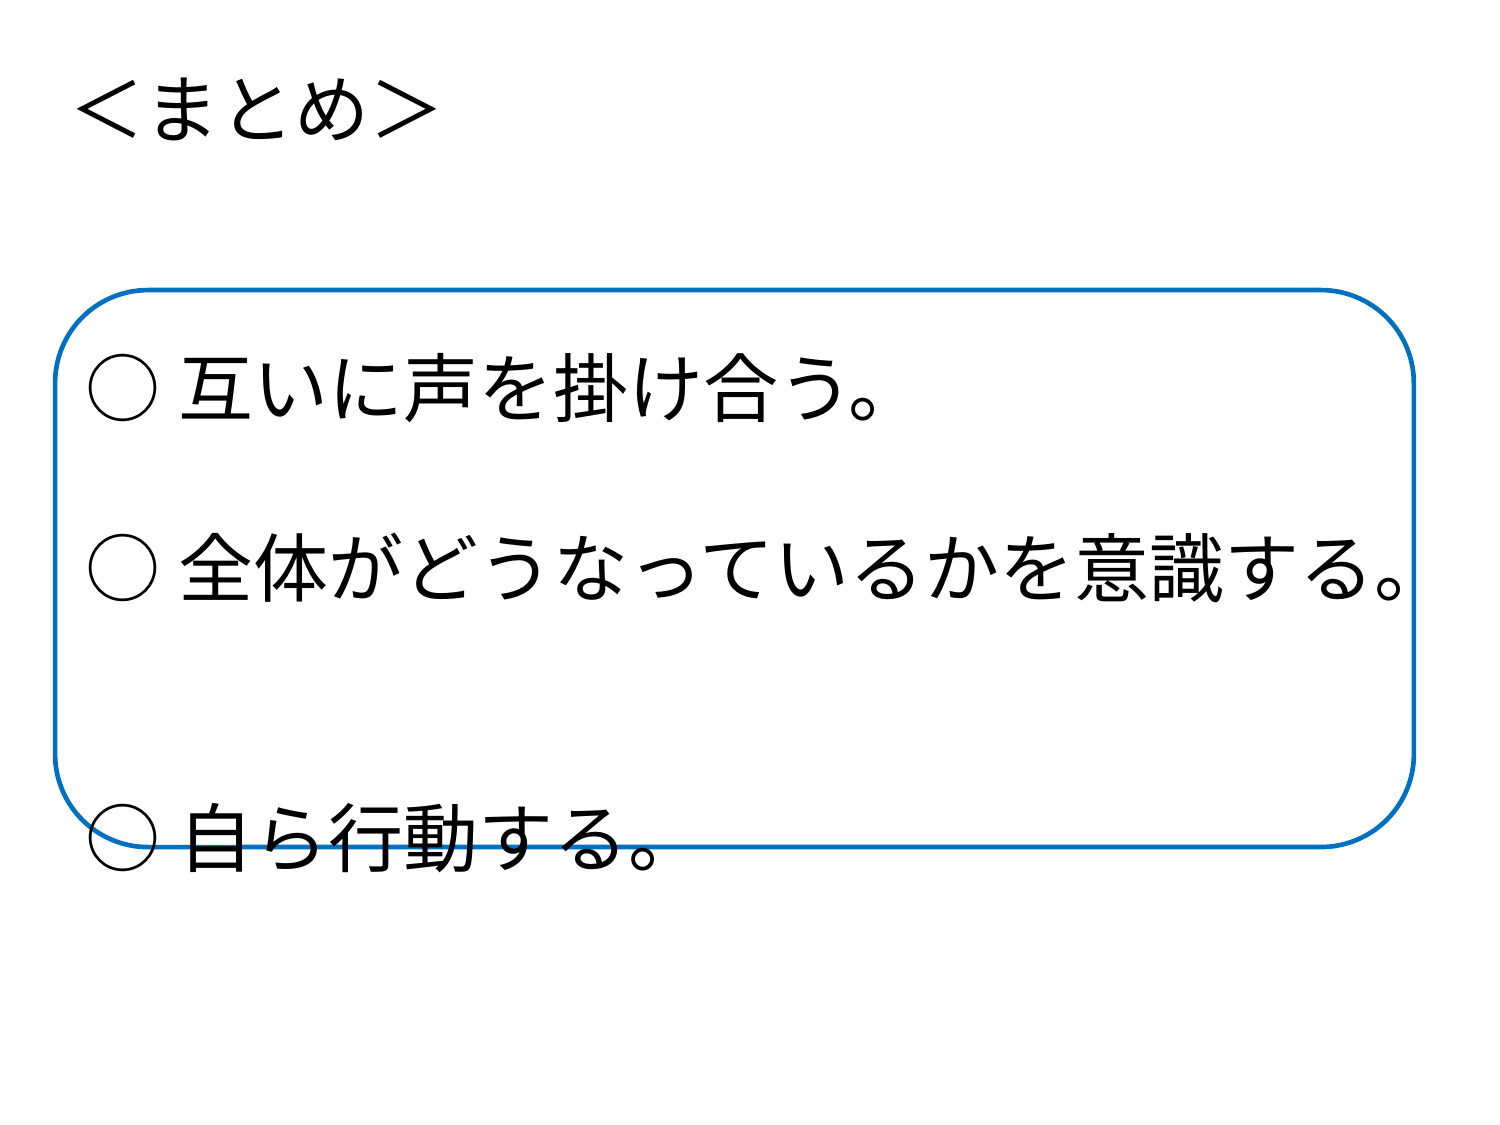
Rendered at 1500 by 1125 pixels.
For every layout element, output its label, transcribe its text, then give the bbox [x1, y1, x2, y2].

text_box ○互いに声を掛け合う。 ○全体がどうなっているかを意識する。 ○自ら行動する。 [70, 333, 1451, 889]
text_box [54, 289, 1401, 807]
text_box ＜まとめ＞ [55, 55, 1436, 160]
